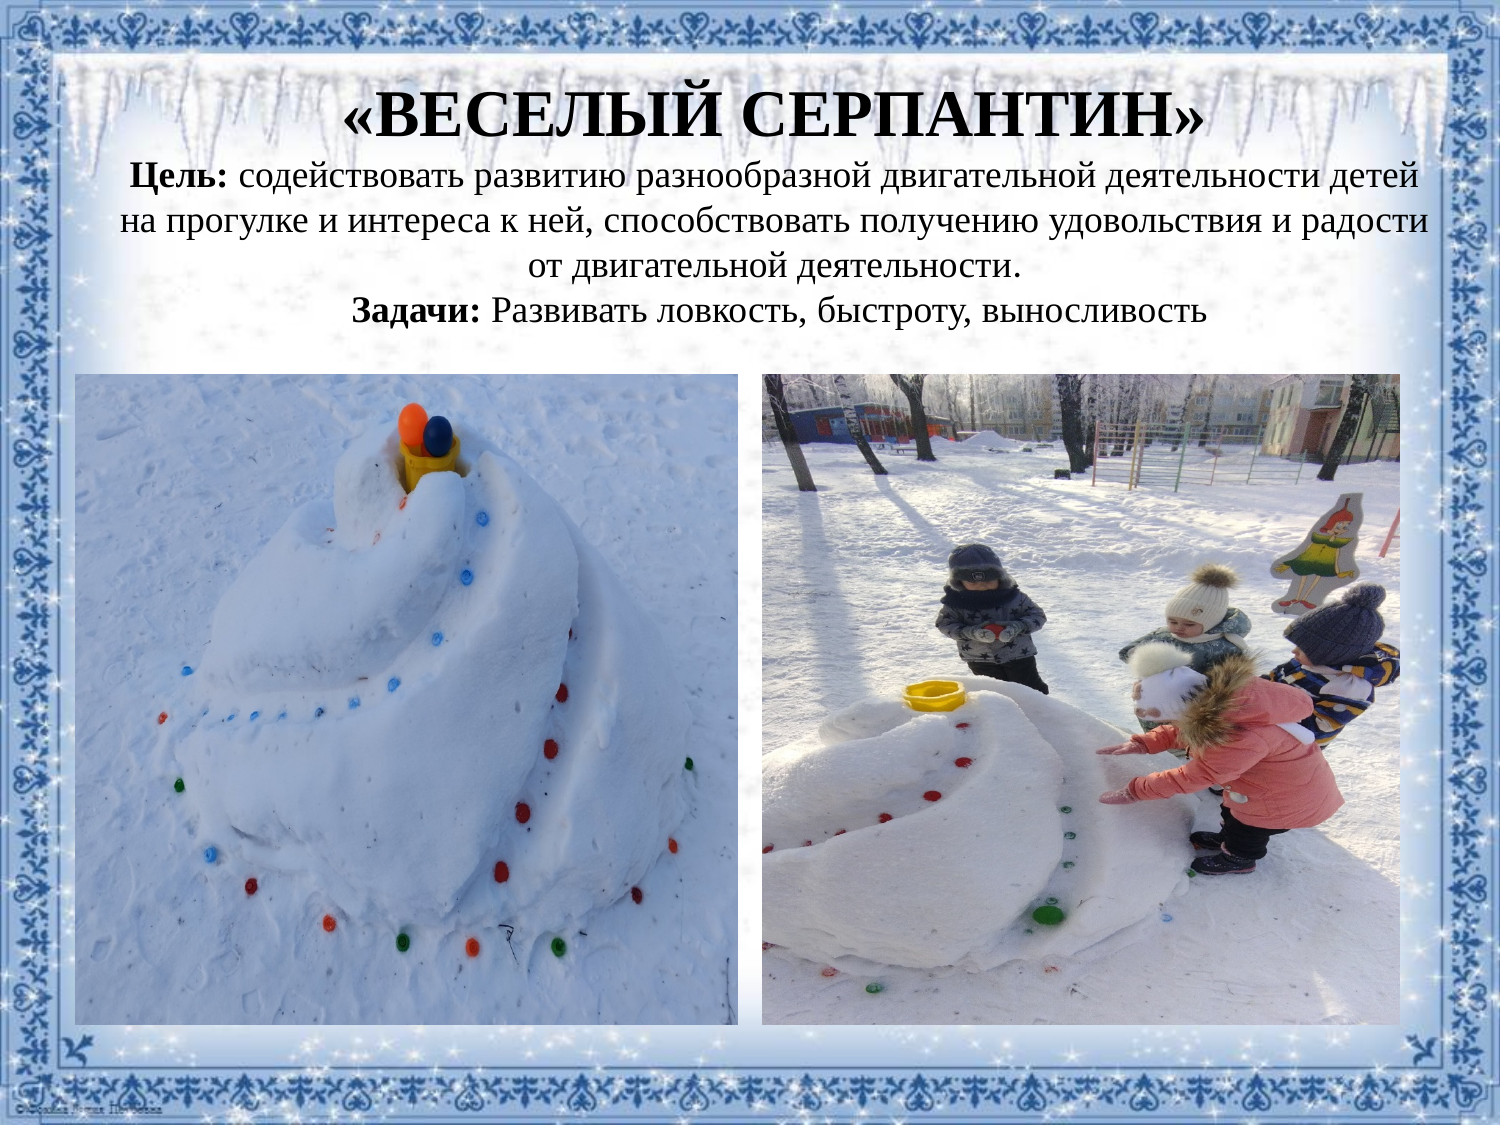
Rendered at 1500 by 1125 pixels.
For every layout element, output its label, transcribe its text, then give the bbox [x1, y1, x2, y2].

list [74, 374, 738, 1026]
title «ВЕСЕЛЫЙ СЕРПАНТИН» Цель: содействовать развитию разнообразной двигательной деятельности детей на прогулке и интереса к ней, способствовать получению удовольствия и радости от двигательной деятельности. Задачи: Развивать ловкость, быстроту, выносливость [99, 62, 1450, 305]
picture [0, 0, 1500, 1125]
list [762, 374, 1401, 1026]
